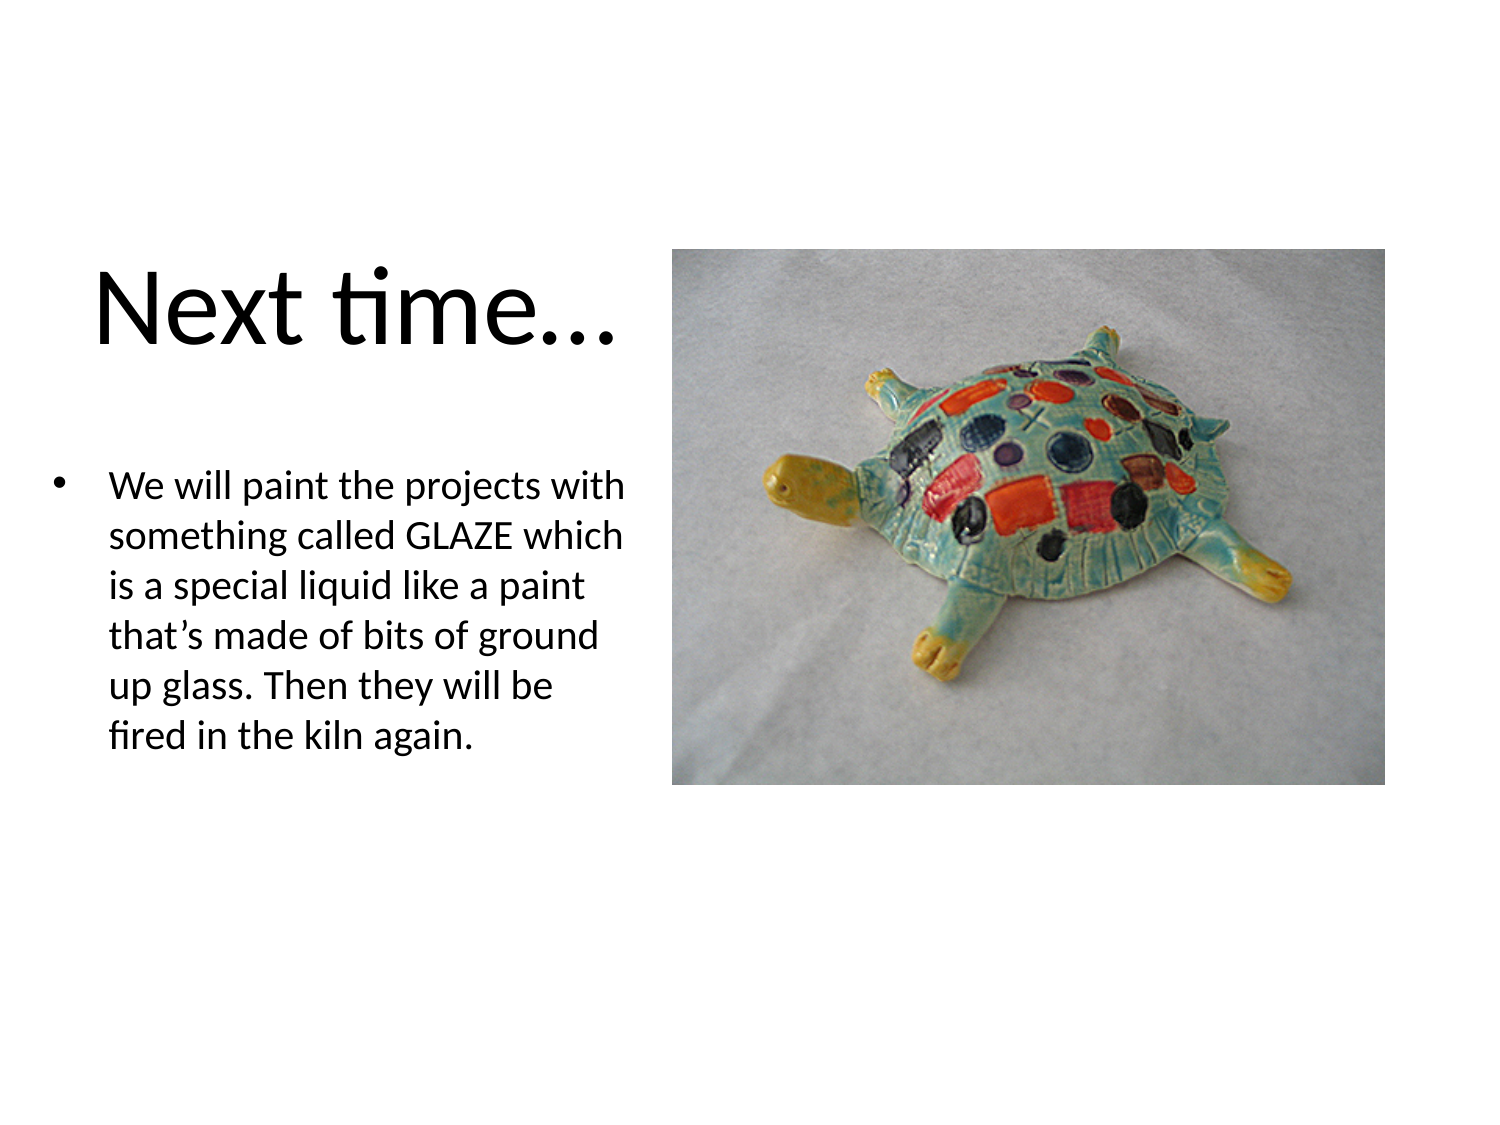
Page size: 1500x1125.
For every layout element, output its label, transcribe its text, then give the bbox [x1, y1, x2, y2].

text_box We will paint the projects with something called GLAZE which is a special liquid like a paint that’s made of bits of ground up glass. Then they will be fired in the kiln again. [37, 450, 648, 850]
picture [672, 249, 1386, 785]
text_box Next time… [50, 224, 660, 450]
